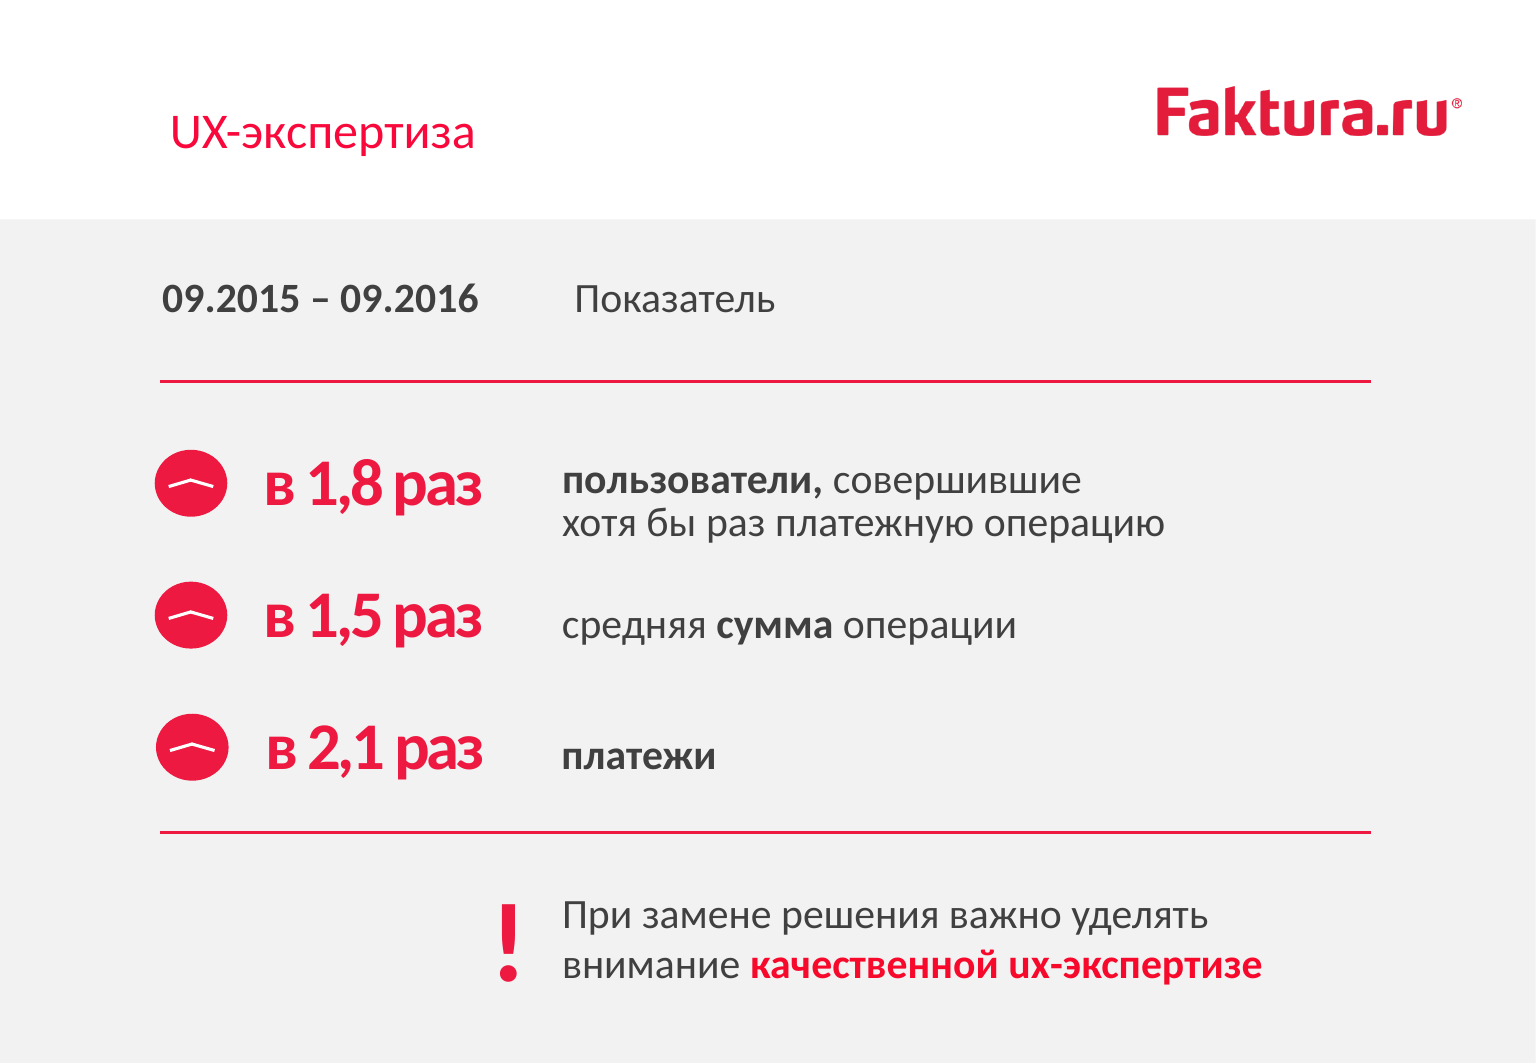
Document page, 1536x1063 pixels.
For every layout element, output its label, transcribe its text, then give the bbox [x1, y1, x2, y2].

text_box средняя сумма операции [547, 589, 1285, 655]
text_box ! [475, 861, 556, 1012]
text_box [158, 710, 226, 784]
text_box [157, 578, 225, 652]
text_box в 1,5 раз [249, 563, 499, 659]
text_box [157, 446, 225, 520]
text_box платежи [546, 727, 967, 786]
picture [1157, 86, 1462, 136]
text_box в 1,8 раз [249, 431, 499, 527]
text_box 09.2015 – 09.2016 Показатель [147, 263, 800, 329]
text_box пользователи, совершившие хотя бы раз платежную операцию [547, 452, 1462, 553]
text_box в 2,1 раз [250, 695, 501, 791]
text_box При замене решения важно уделять внимание качественной ux-экспертизе [547, 879, 1401, 995]
text_box UX-экспертиза [154, 89, 1056, 168]
